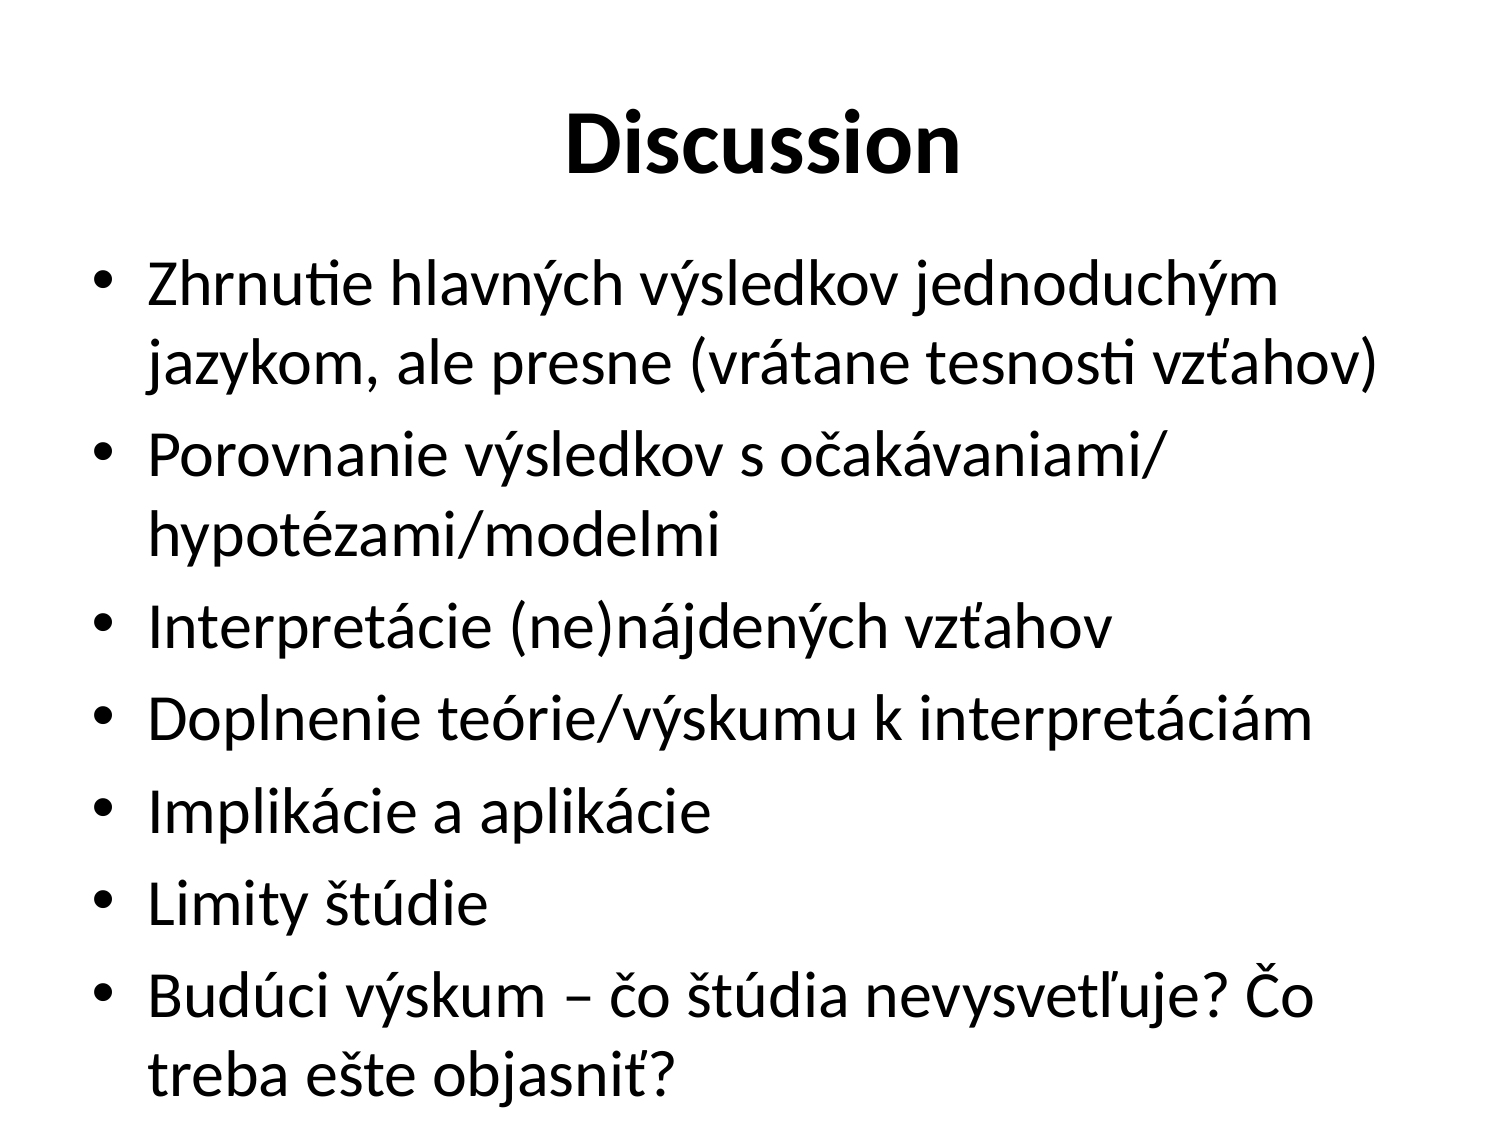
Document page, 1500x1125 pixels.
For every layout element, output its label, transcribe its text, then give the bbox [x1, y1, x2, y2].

title Discussion [88, 42, 1439, 231]
text_box Zhrnutie hlavných výsledkov jednoduchým jazykom, ale presne (vrátane tesnosti vzťahov) Porovnanie výsledkov s očakávaniami/ hypotézami/modelmi Interpretácie (ne)nájdených vzťahov Doplnenie teórie/výskumu k interpretáciám Implikácie a aplikácie Limity štúdie Budúci výskum – čo štúdia nevysvetľuje? Čo treba ešte objasniť? [76, 231, 1427, 1125]
